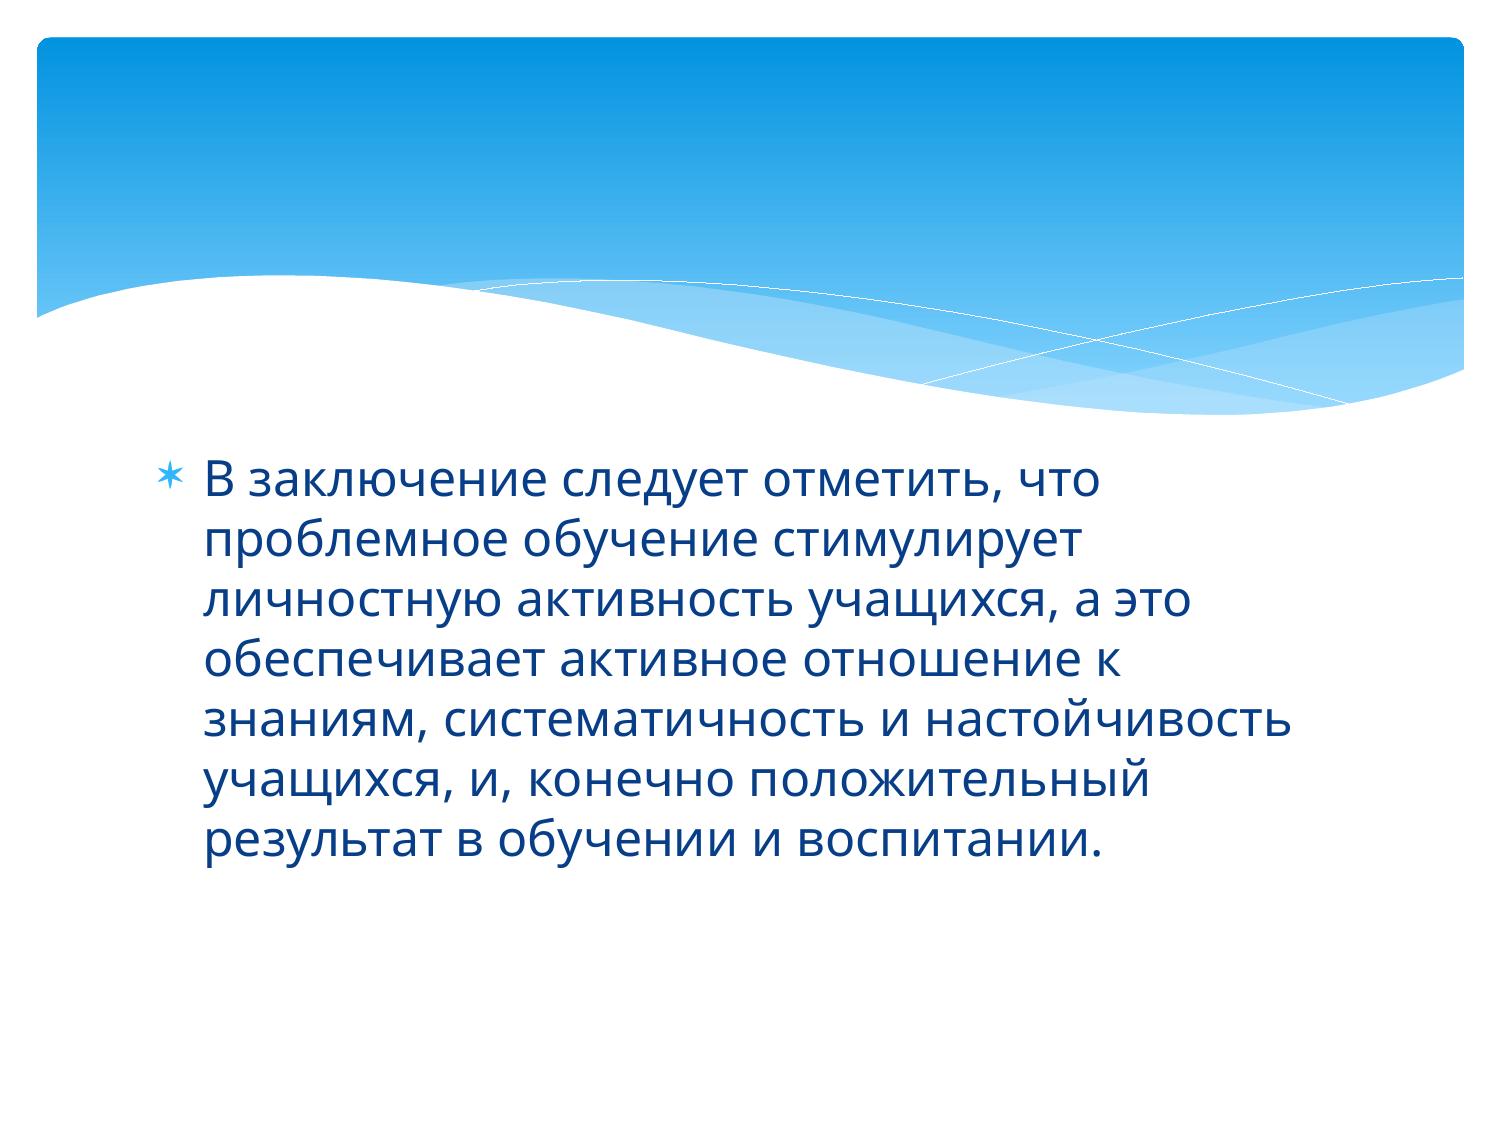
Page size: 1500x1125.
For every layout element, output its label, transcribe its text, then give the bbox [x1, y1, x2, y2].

list В заключение следует отметить, что проблемное обучение стимулирует личностную активность учащихся, а это обеспечивает активное отношение к знаниям, систематичность и настойчивость учащихся, и, конечно положительный результат в обучении и воспитании. [143, 438, 1359, 1005]
